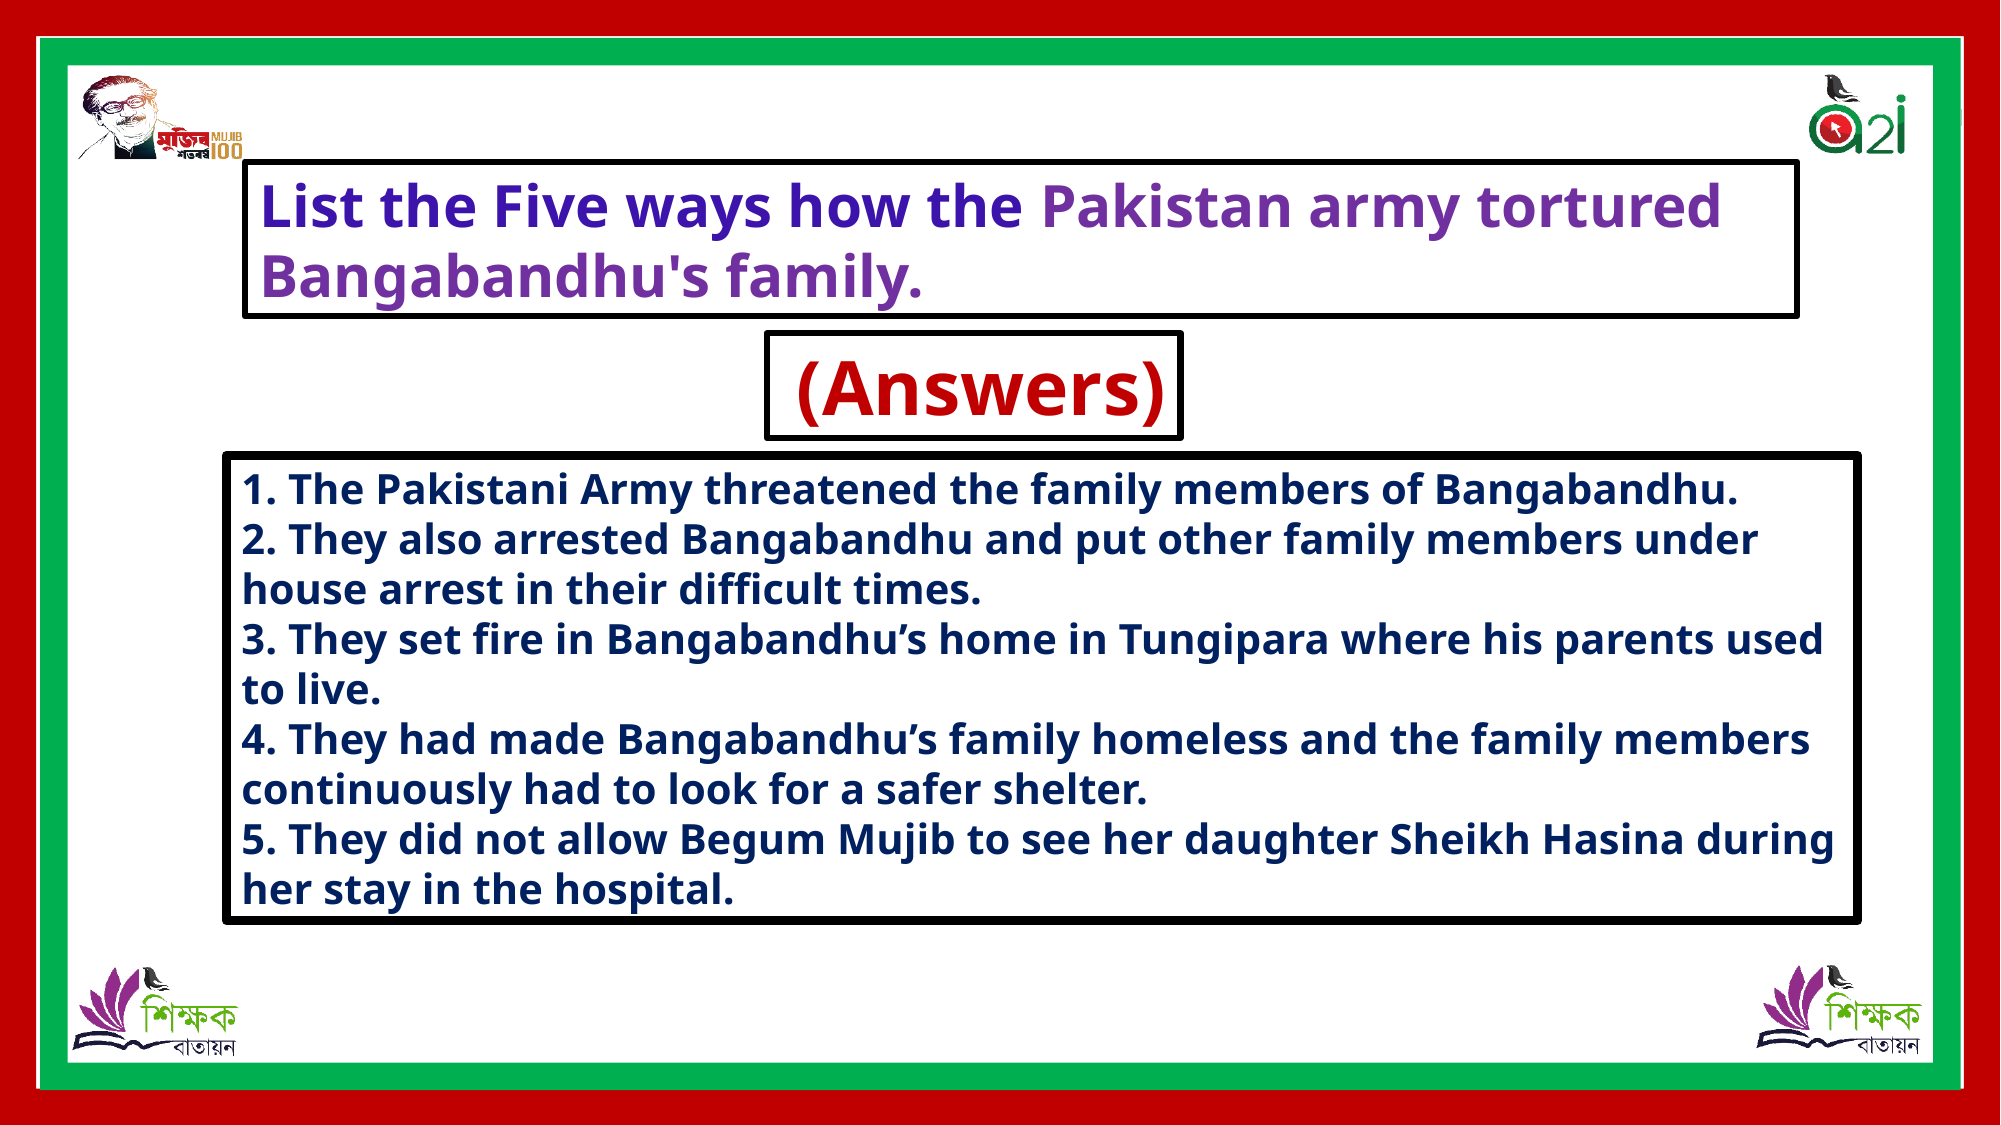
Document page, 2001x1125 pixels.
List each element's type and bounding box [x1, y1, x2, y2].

text_box [0, 0, 2000, 1125]
picture [1753, 54, 1962, 155]
picture [69, 67, 250, 167]
picture [1753, 959, 1927, 1057]
picture [69, 961, 243, 1059]
